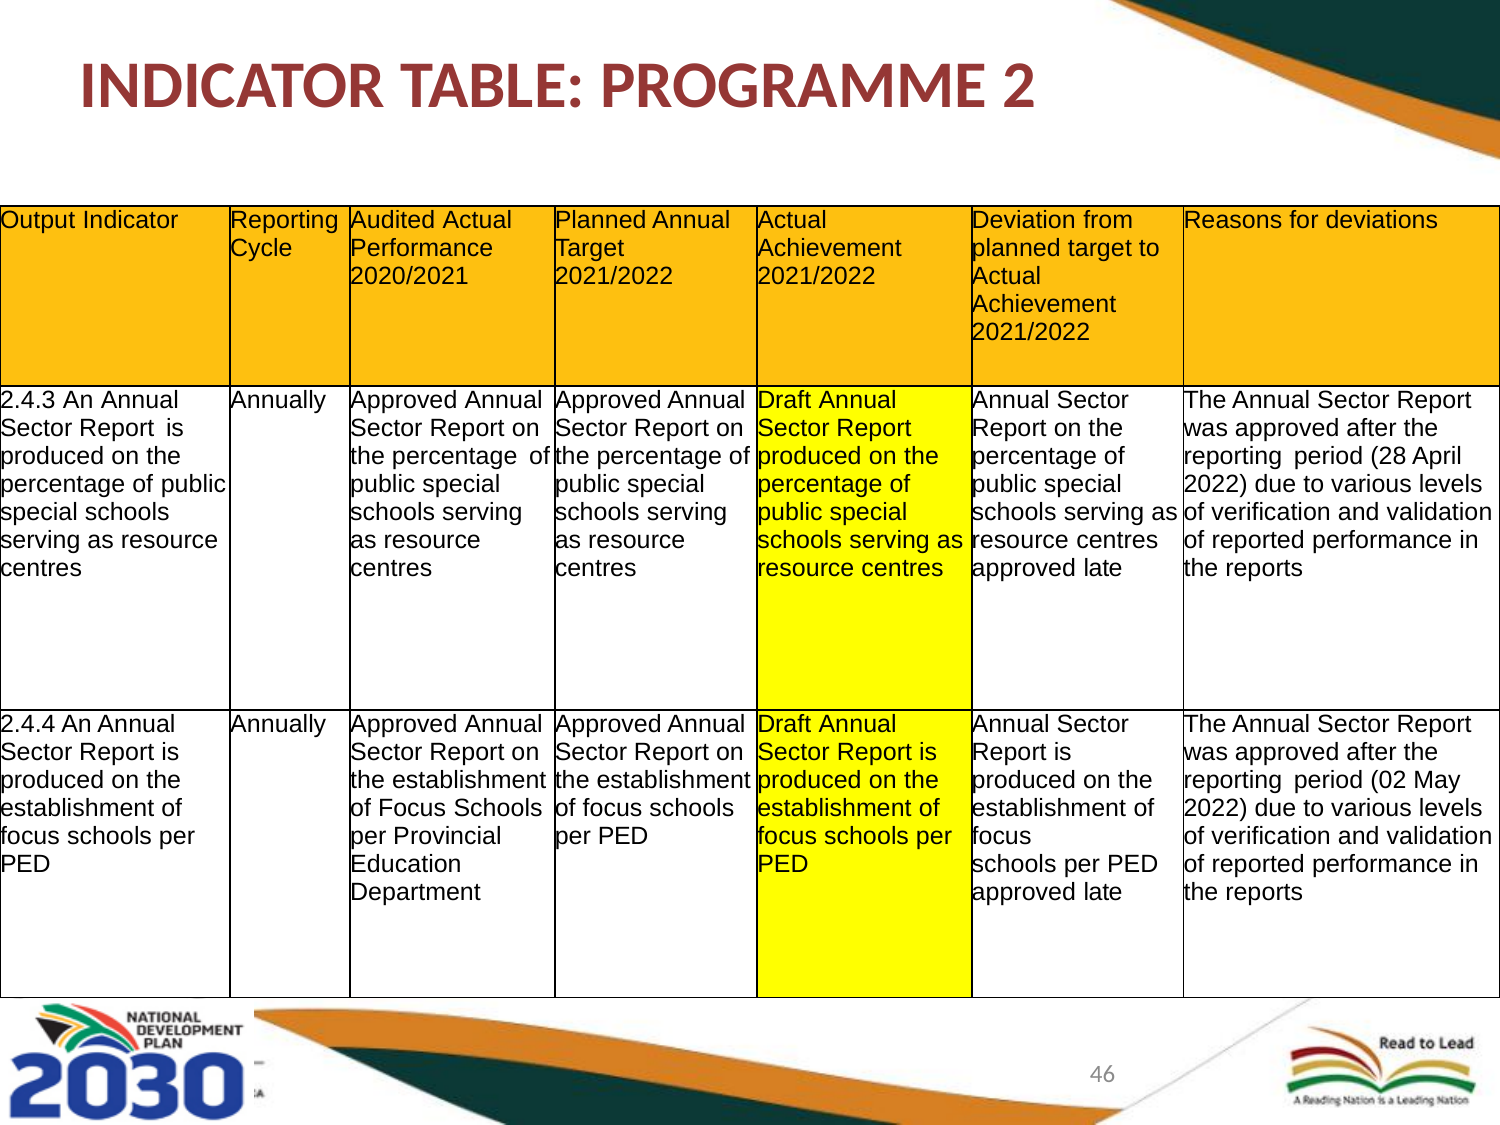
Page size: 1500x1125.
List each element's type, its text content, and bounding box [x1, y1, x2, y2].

table_cell Draft Annual Sector Report is produced on the establishment of focus schools per PED [758, 711, 971, 997]
table_cell The Annual Sector Report was approved after the reporting period (02 May 2022) due to various levels of verification and validation of reported performance in the reports [1184, 711, 1499, 997]
table_cell Annually [231, 387, 349, 709]
table_cell Approved Annual Sector Report on the establishment of Focus Schools per Provincial Education Department [351, 711, 554, 997]
table_cell Draft Annual Sector Report produced on the percentage of public special schools serving as resource centres [758, 387, 971, 709]
table_cell Annual Sector Report is produced on the establishment of focus schools per PED approved late [973, 711, 1183, 997]
table_cell Approved Annual Sector Report on the establishment of focus schools per PED [556, 711, 756, 997]
table_cell Approved Annual Sector Report on the percentage of public special schools serving as resource centres [351, 387, 554, 709]
table_cell Approved Annual Sector Report on the percentage of public special schools serving as resource centres [556, 387, 756, 709]
slide_number 46 [1074, 1042, 1425, 1103]
table_header Actual Achievement 2021/2022 [758, 207, 971, 385]
table_header Deviation from planned target to Actual Achievement 2021/2022 [973, 207, 1183, 385]
table_cell 2.4.4 An Annual Sector Report is produced on the establishment of focus schools per PED [1, 711, 229, 997]
table_cell 2.4.3 An Annual Sector Report is produced on the percentage of public special schools serving as resource centres [1, 387, 229, 709]
table_header Reporting Cycle [231, 207, 349, 385]
table_header Reasons for deviations [1184, 207, 1499, 385]
title INDICATOR TABLE: PROGRAMME 2 [0, 0, 1117, 161]
table_cell Annually [231, 711, 349, 997]
picture [0, 0, 1500, 205]
table_header Audited Actual Performance 2020/2021 [351, 207, 554, 385]
table_header Planned Annual Target 2021/2022 [556, 207, 756, 385]
table_cell The Annual Sector Report was approved after the reporting period (28 April 2022) due to various levels of verification and validation of reported performance in the reports [1184, 387, 1499, 709]
table_header Output Indicator [1, 207, 229, 385]
table_cell Annual Sector Report on the percentage of public special schools serving as resource centres approved late [973, 387, 1183, 709]
picture [0, 998, 1500, 1125]
